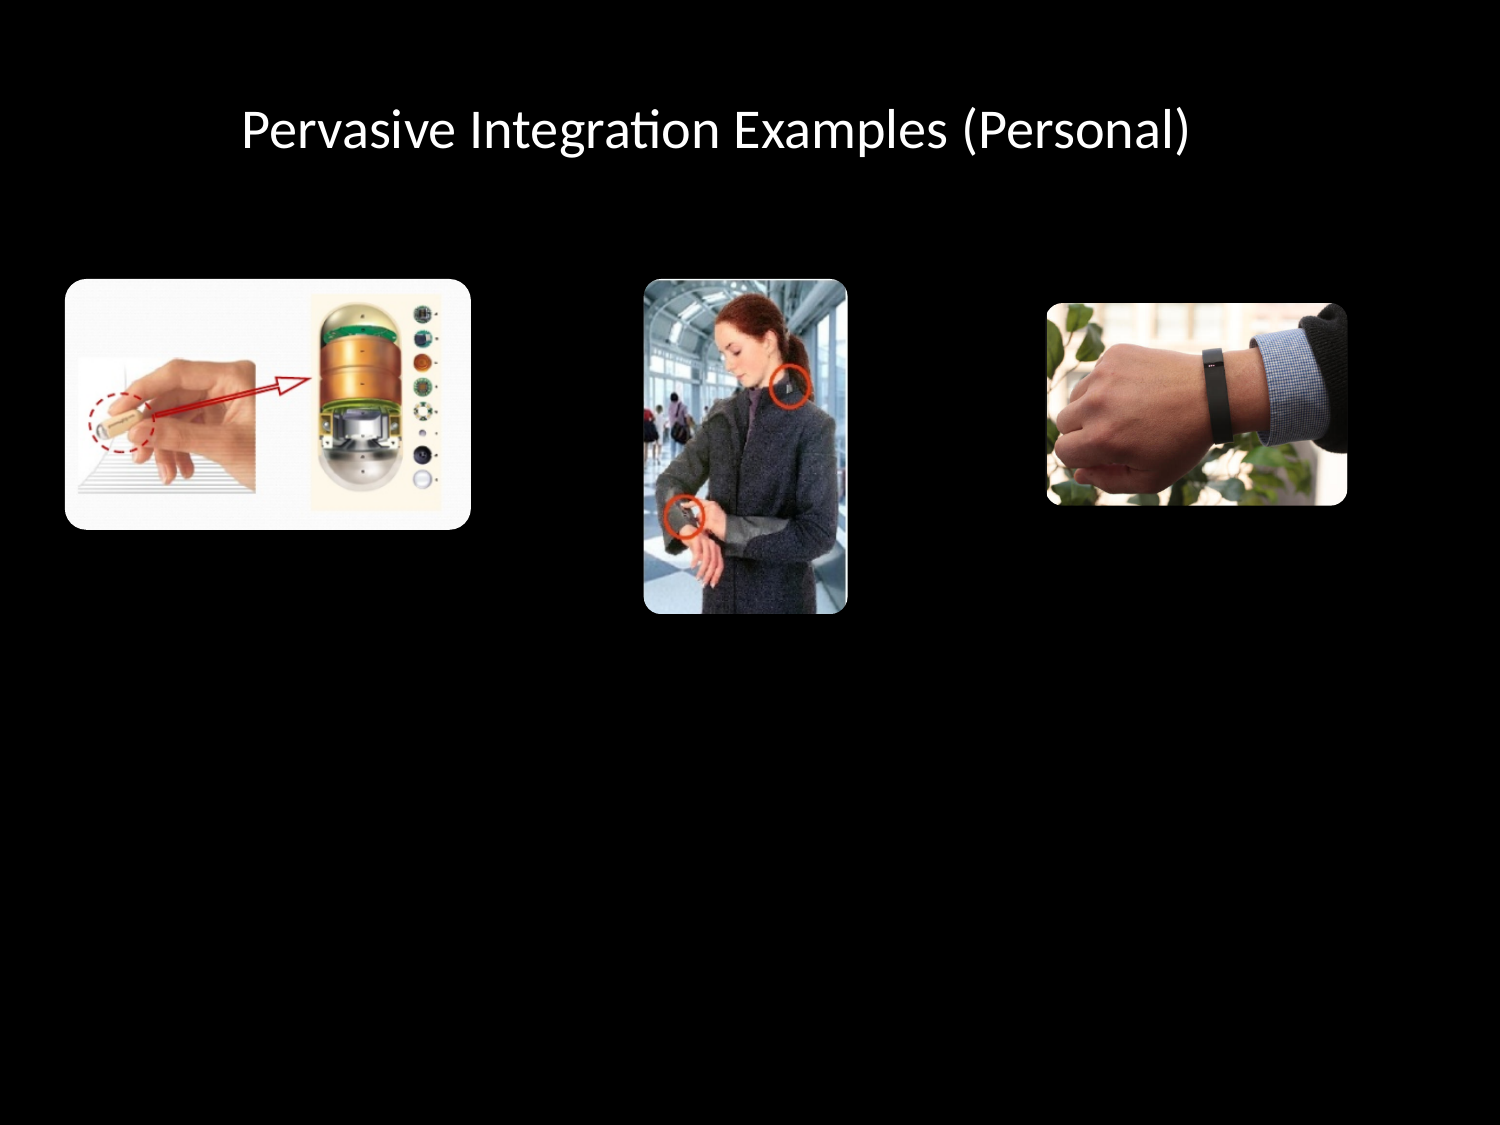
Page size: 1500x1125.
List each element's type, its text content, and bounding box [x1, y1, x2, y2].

picture [1045, 302, 1348, 506]
picture [64, 278, 472, 530]
title Pervasive Integration Examples (Personal) [218, 54, 1216, 197]
picture [643, 278, 848, 615]
